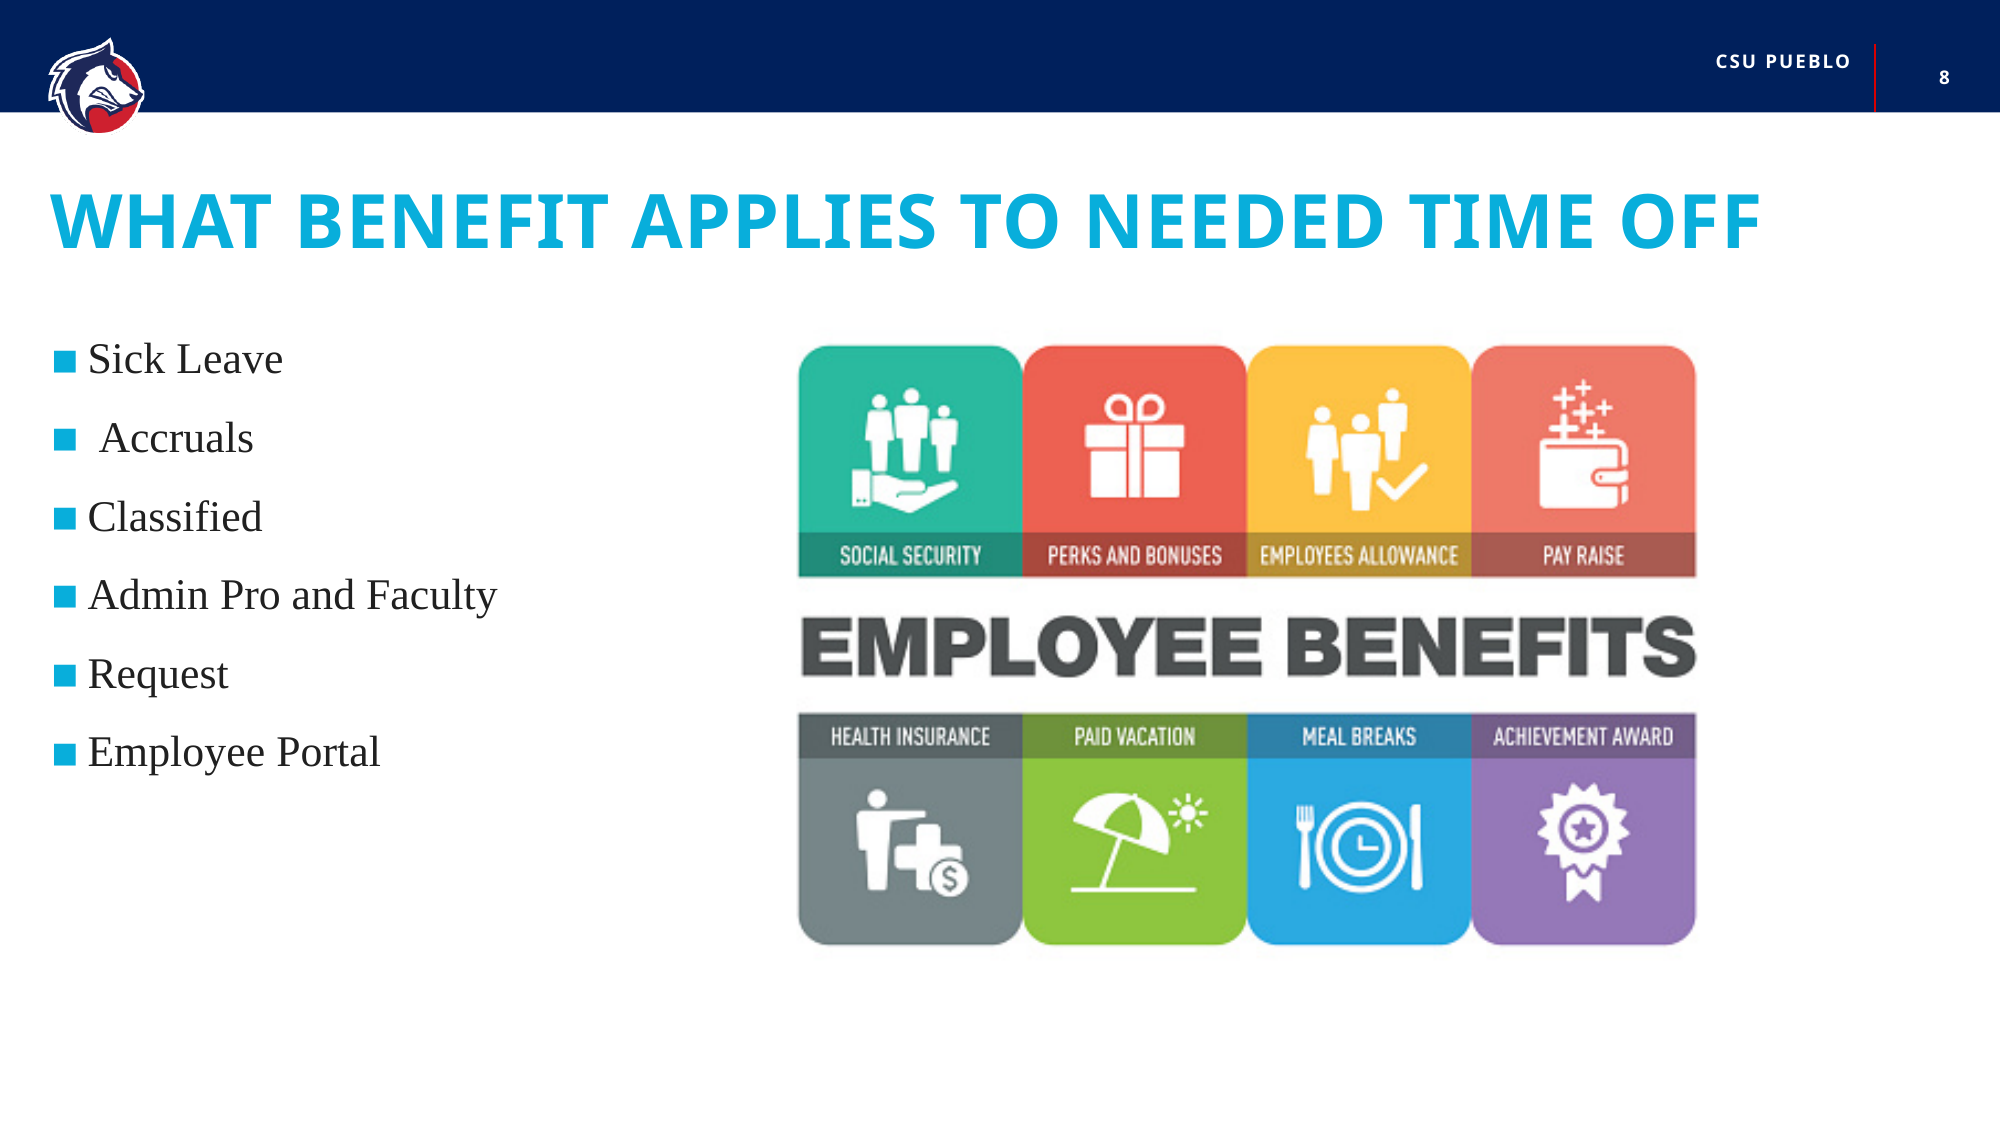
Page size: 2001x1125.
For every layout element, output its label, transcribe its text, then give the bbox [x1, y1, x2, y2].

slide_number 8 [1875, 43, 1950, 113]
title What benefit applies to needed time off [50, 149, 1950, 300]
picture [709, 259, 1786, 1033]
list Sick Leave Accruals Classified Admin Pro and Faculty Request Employee Portal [50, 324, 1950, 1075]
